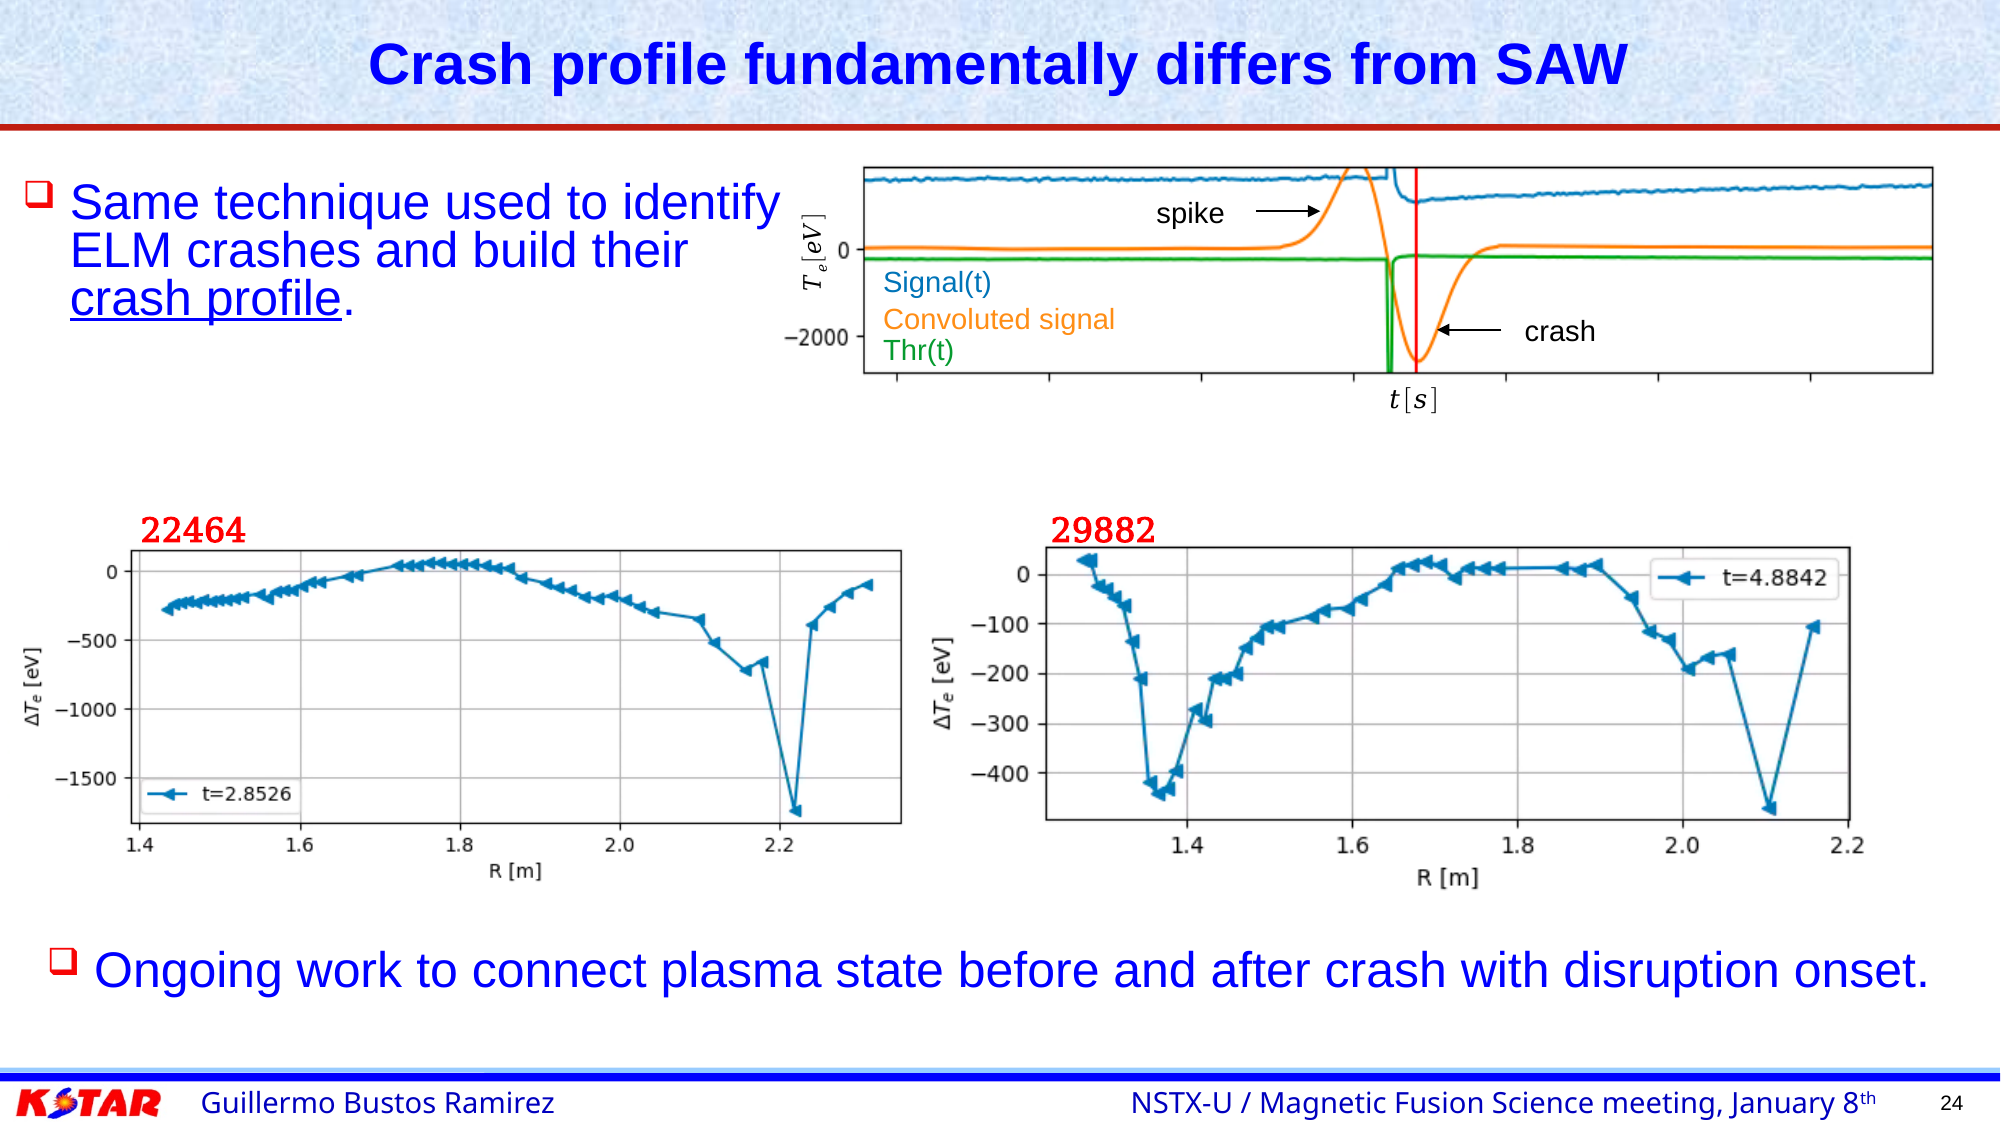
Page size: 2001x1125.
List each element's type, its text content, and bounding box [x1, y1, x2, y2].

text_box Same technique used to identify ELM crashes and build their crash profile. [7, 174, 768, 375]
picture [2, 1084, 174, 1122]
text_box Guillermo Bustos Ramirez NSTX-U / Magnetic Fusion Science meeting, January 8th 2024 [185, 1077, 1916, 1125]
picture [7, 530, 932, 900]
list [921, 536, 1911, 895]
picture [773, 152, 1948, 401]
text_box 22464 [125, 501, 321, 529]
picture [0, 0, 2000, 124]
title Crash profile fundamentally differs from SAW [15, 4, 1983, 118]
text_box 29882 [1035, 501, 1231, 535]
text_box Ongoing work to connect plasma state before and after crash with disruption onset. [32, 941, 1983, 1059]
